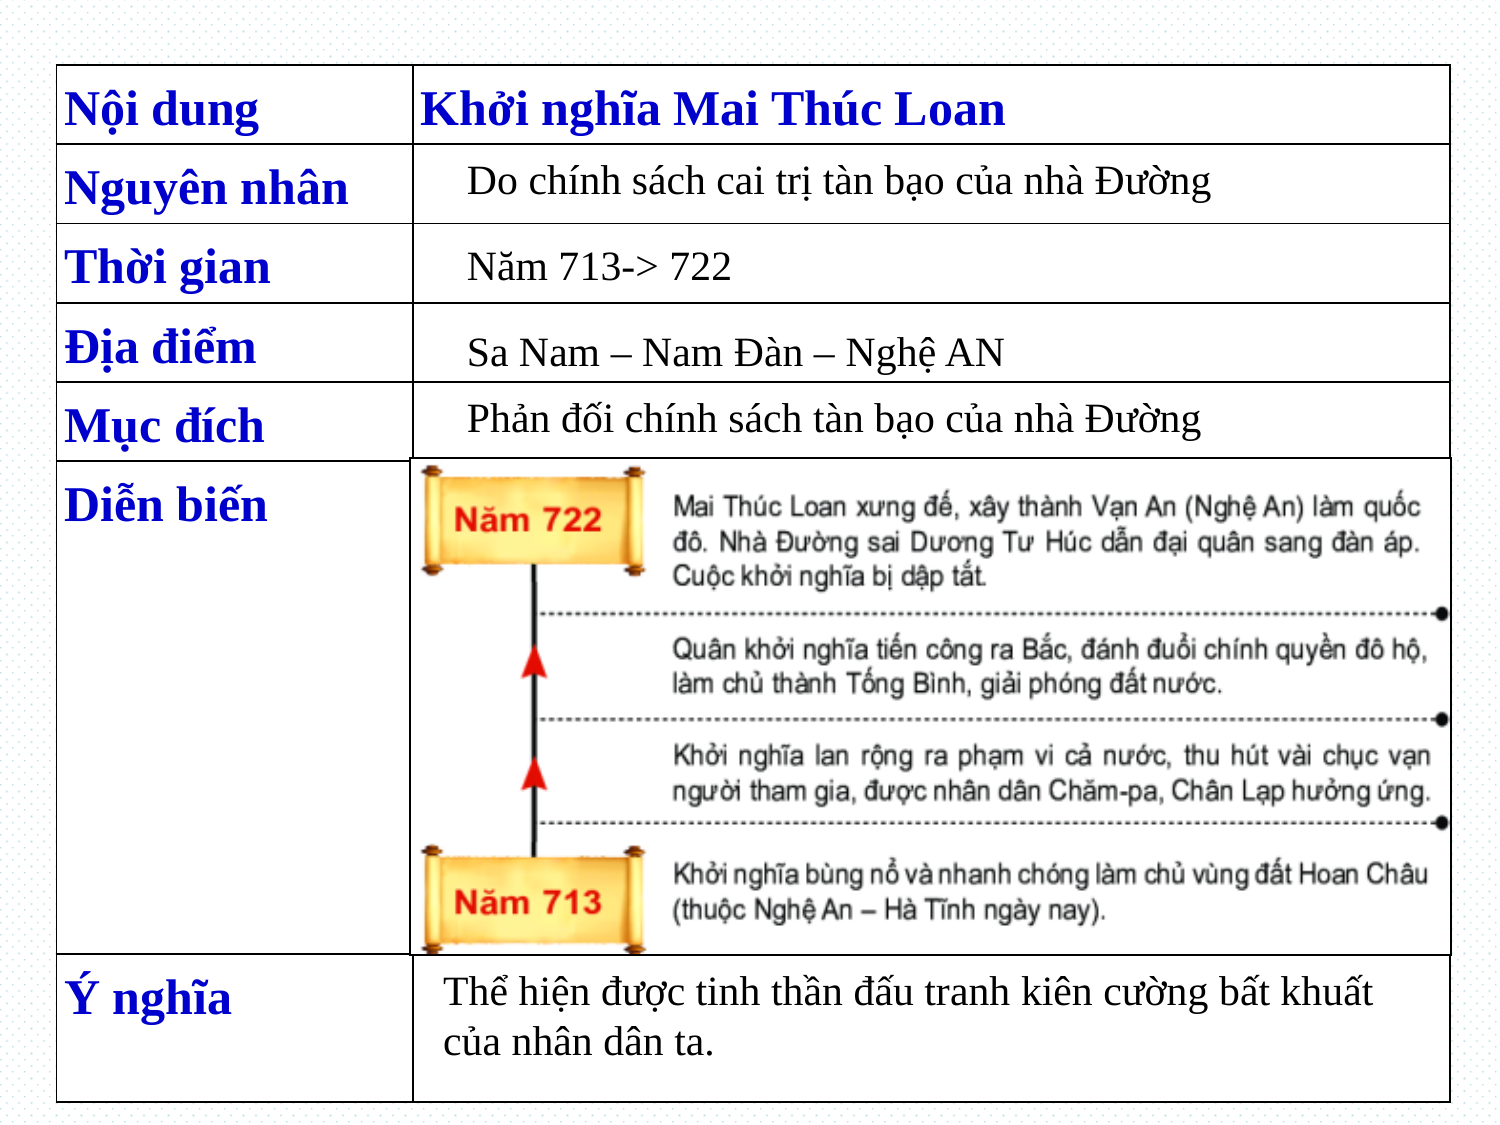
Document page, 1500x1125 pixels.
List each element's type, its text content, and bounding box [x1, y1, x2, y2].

picture [0, 0, 1500, 1125]
text_box Do chính sách cai trị tàn bạo của nhà Đường [452, 145, 1311, 211]
table_cell Địa điểm [57, 304, 412, 381]
table_cell [414, 383, 1449, 457]
text_box Phản đối chính sách tàn bạo của nhà Đường [452, 383, 1311, 448]
table_cell Mục đích [57, 383, 412, 460]
text_box Sa Nam – Nam Đàn – Nghệ AN [452, 317, 1311, 383]
table_cell Nguyên nhân [57, 145, 412, 223]
table_cell Ý nghĩa [57, 955, 412, 1101]
table_cell Thời gian [57, 224, 412, 302]
table_cell Diễn biến [57, 462, 409, 953]
text_box Thể hiện được tinh thần đấu tranh kiên cường bất khuất của nhân dân ta. [428, 956, 1429, 1071]
table_cell [414, 956, 1449, 1101]
text_box Năm 713-> 722 [452, 231, 1311, 297]
table_header Nội dung [57, 66, 412, 143]
table_cell [414, 145, 1449, 223]
table_cell [414, 224, 1449, 302]
table_cell [414, 304, 1449, 381]
table_header Khởi nghĩa Mai Thúc Loan [414, 66, 1449, 143]
